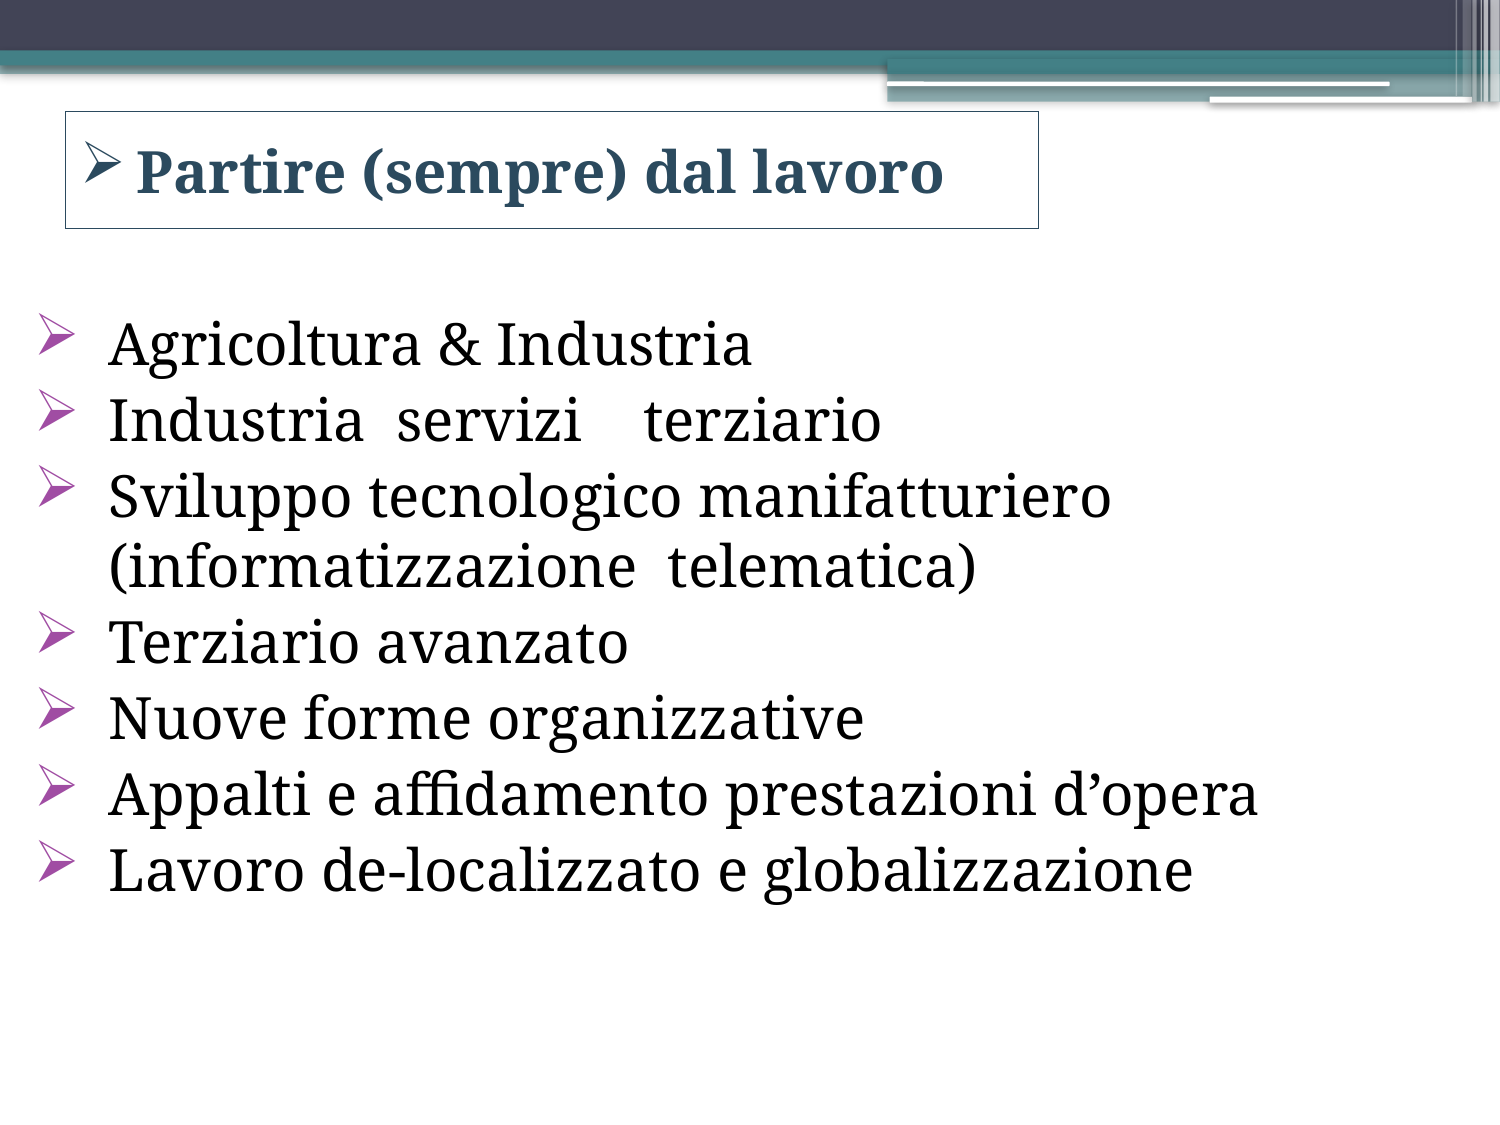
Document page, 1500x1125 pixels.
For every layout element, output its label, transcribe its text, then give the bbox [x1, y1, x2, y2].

list Agricoltura & Industria Industria servizi terziario Sviluppo tecnologico manifatturiero (informatizzazione telematica) Terziario avanzato Nuove forme organizzative Appalti e affidamento prestazioni d’opera Lavoro de-localizzato e globalizzazione [19, 299, 1459, 1014]
title Partire (sempre) dal lavoro [65, 111, 1039, 229]
